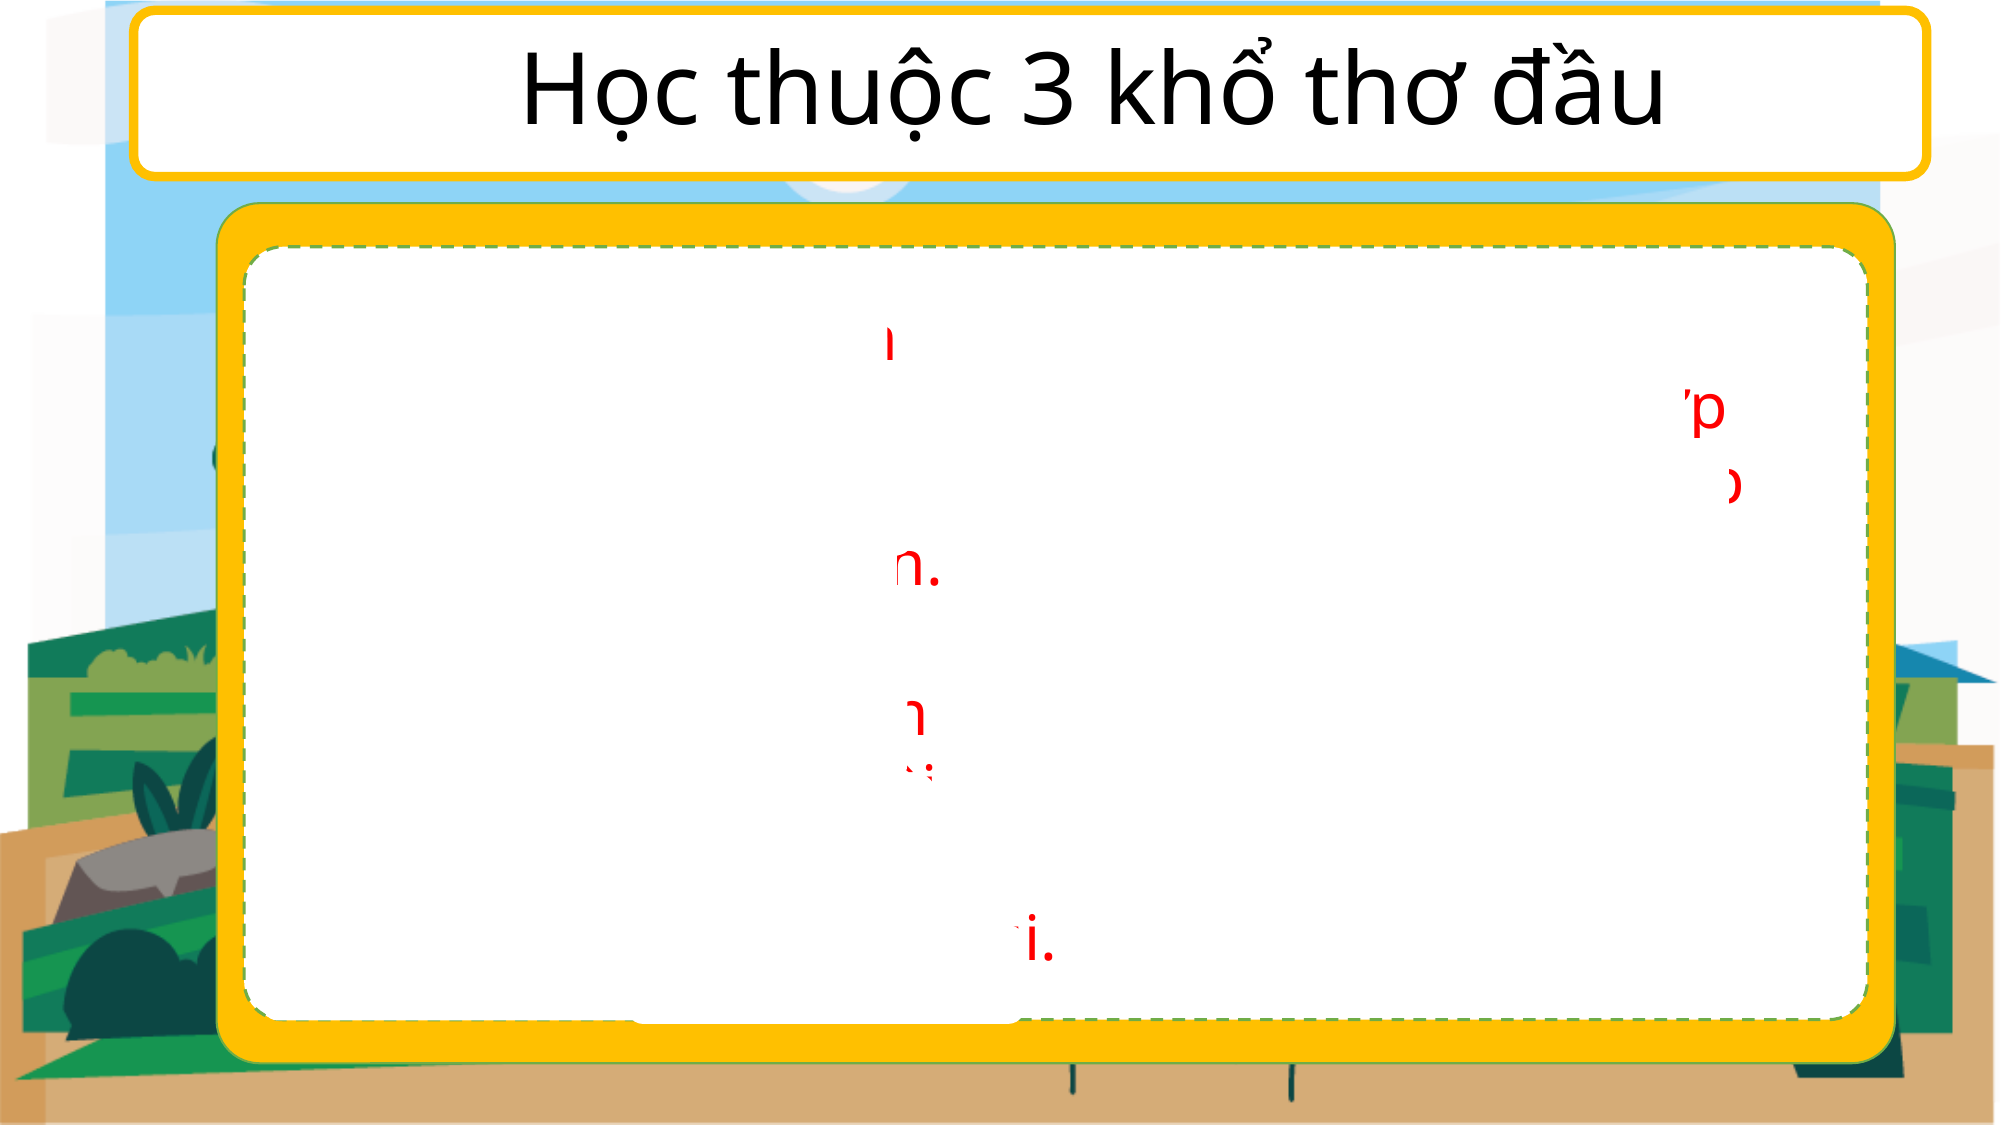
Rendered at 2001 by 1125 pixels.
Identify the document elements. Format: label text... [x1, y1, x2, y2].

text_box Học thuộc 3 khổ thơ đầu [348, 16, 1840, 152]
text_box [216, 203, 1895, 1064]
text_box [132, 9, 1928, 178]
picture [0, 0, 2001, 1125]
